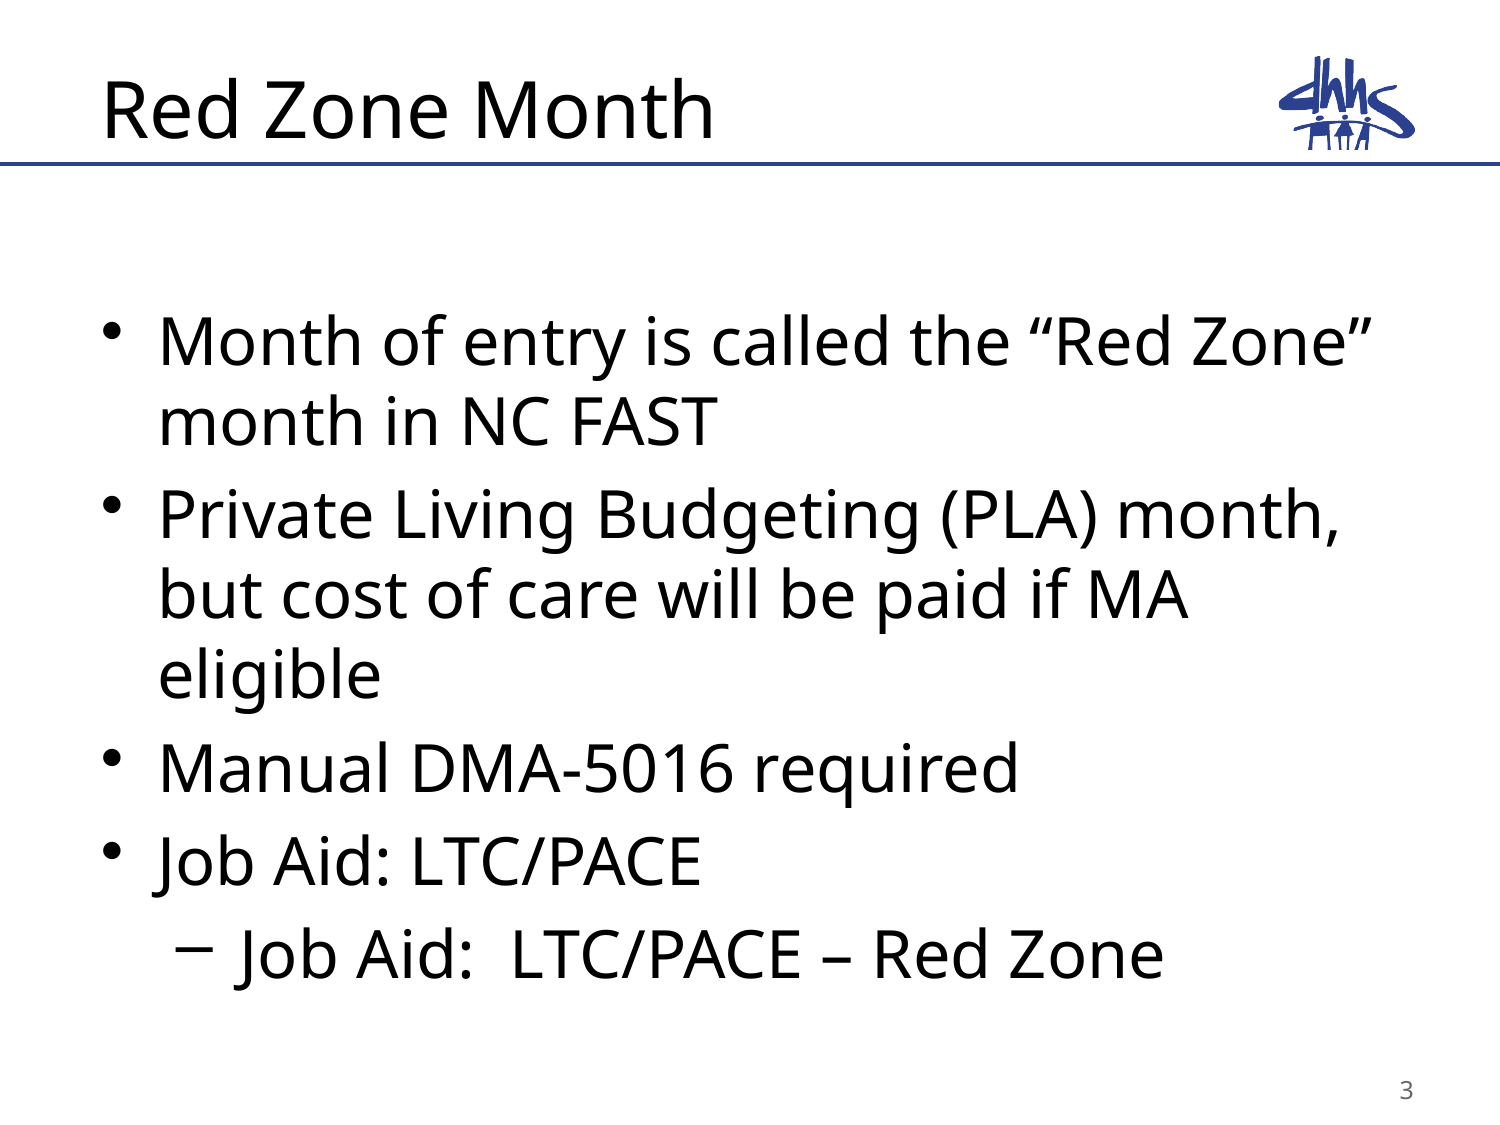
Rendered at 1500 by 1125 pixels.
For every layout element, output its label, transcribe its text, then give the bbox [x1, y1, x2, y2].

list Month of entry is called the “Red Zone” month in NC FAST Private Living Budgeting (PLA) month, but cost of care will be paid if MA eligible Manual DMA-5016 required Job Aid: LTC/PACE Job Aid: LTC/PACE – Red Zone [85, 198, 1411, 1019]
picture [1278, 56, 1437, 150]
title Red Zone Month [85, 31, 1271, 182]
